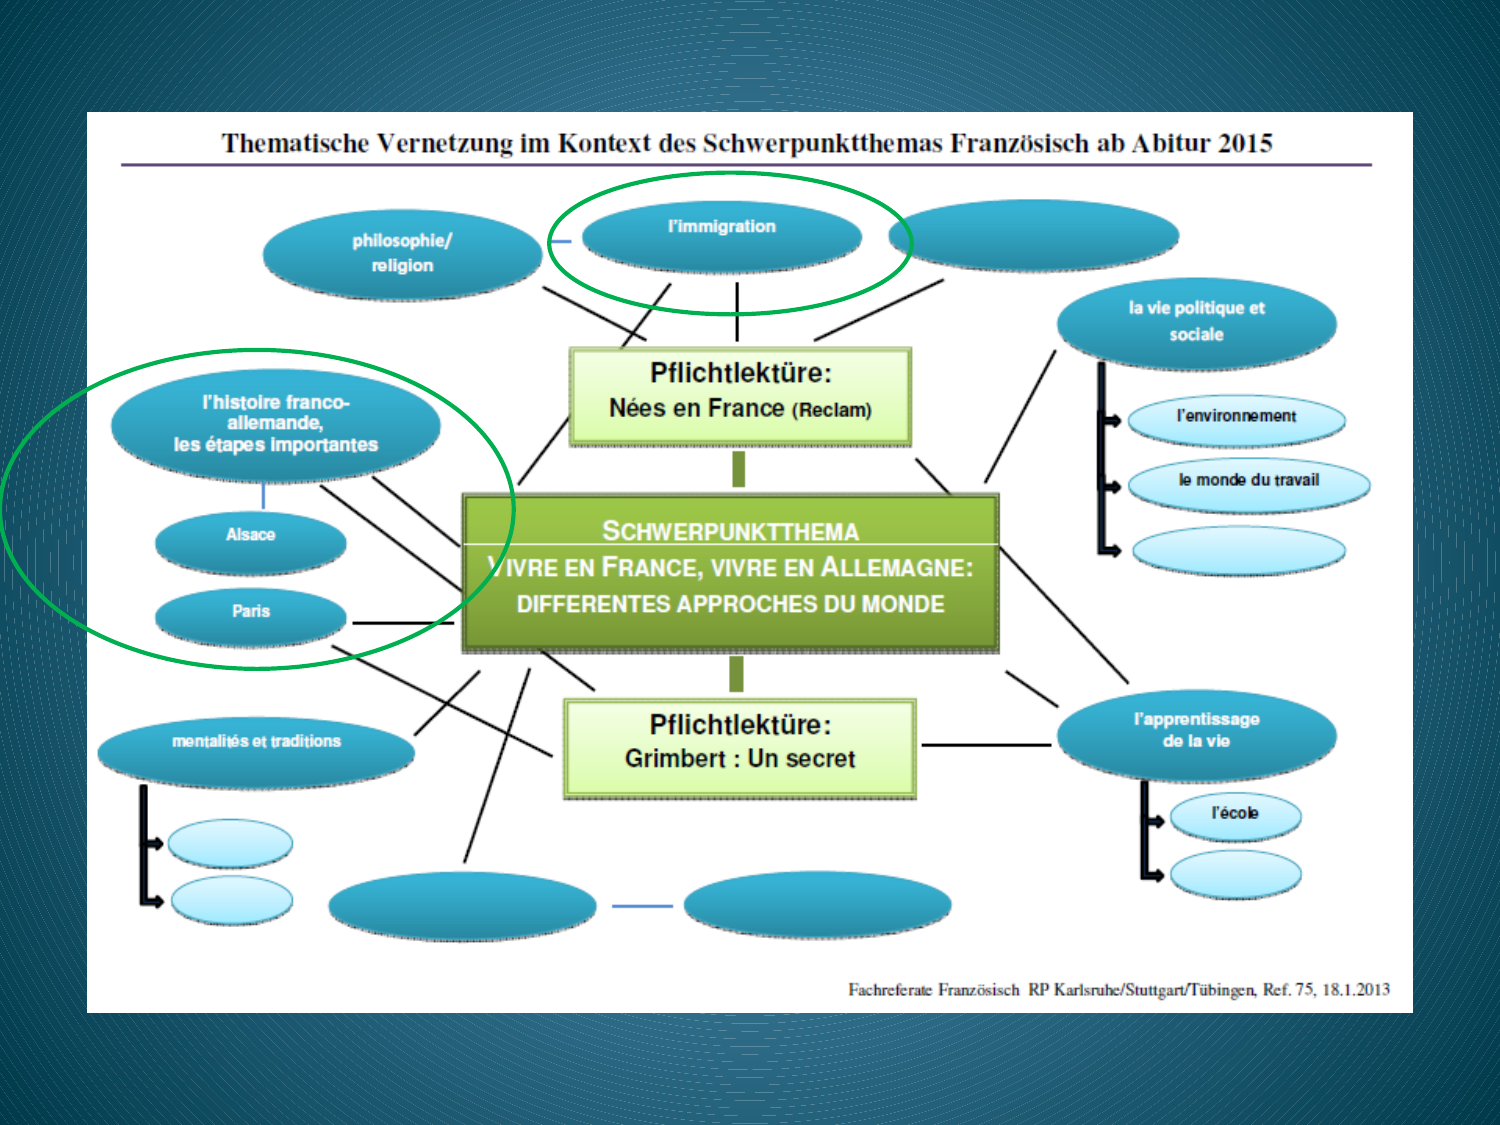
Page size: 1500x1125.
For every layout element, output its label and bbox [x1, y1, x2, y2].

picture [87, 112, 1413, 1013]
text_box [0, 390, 82, 629]
